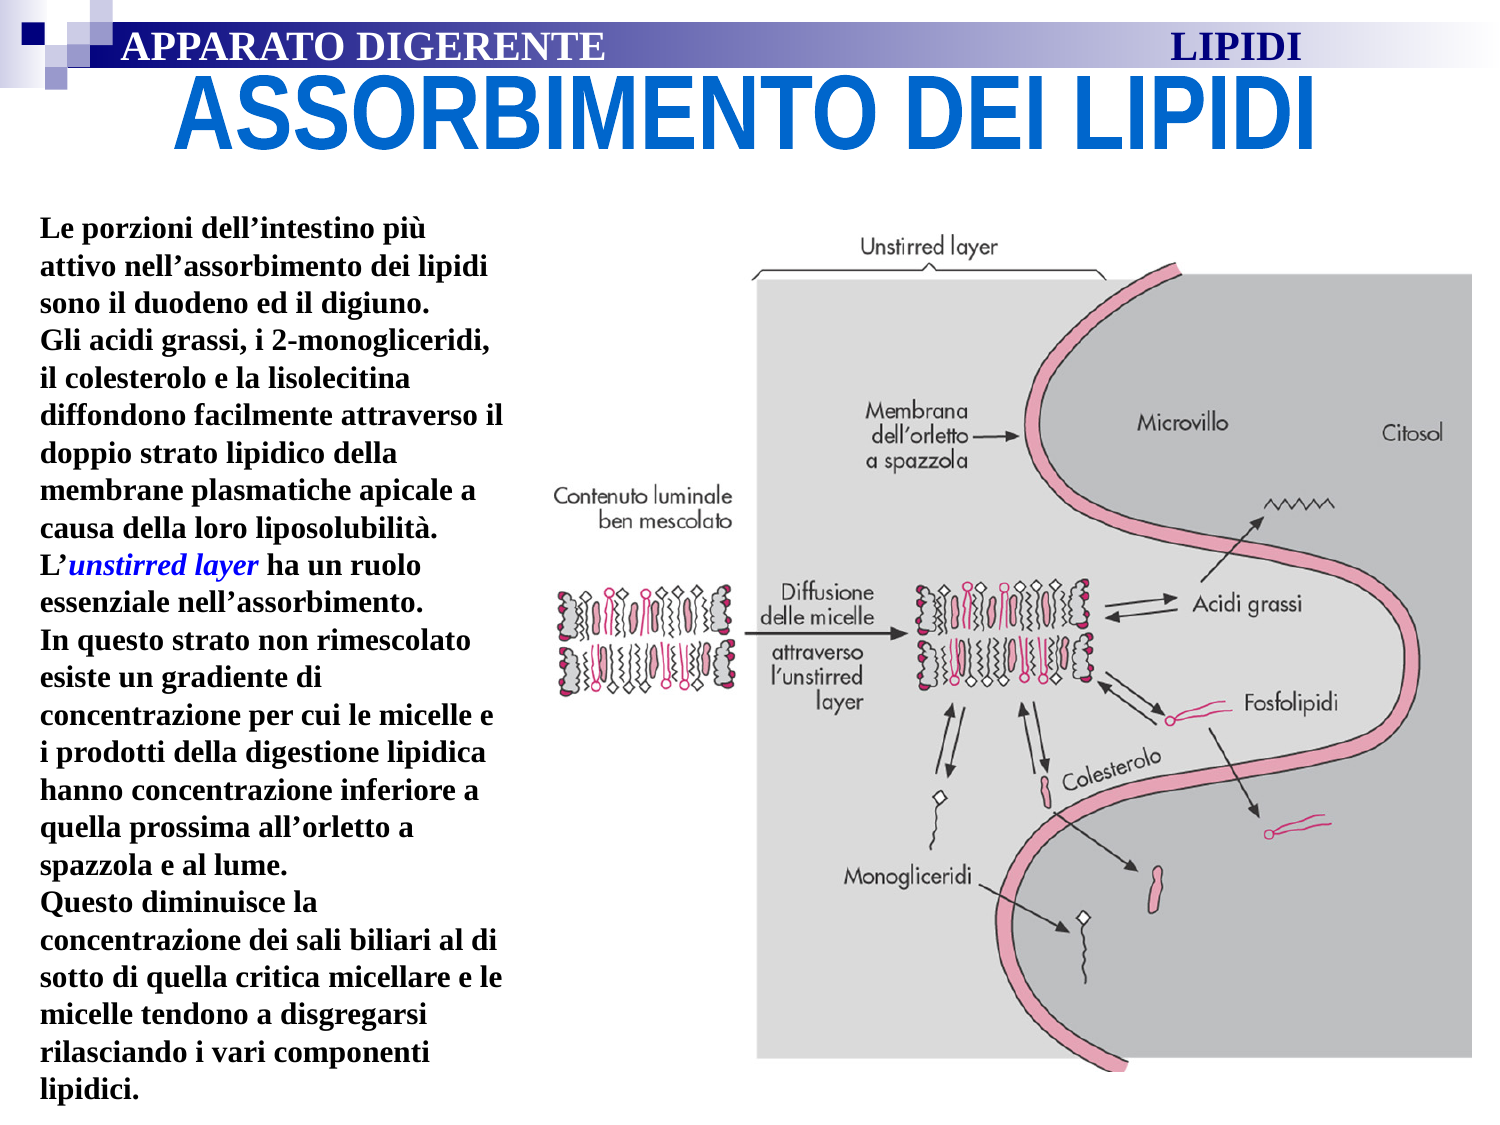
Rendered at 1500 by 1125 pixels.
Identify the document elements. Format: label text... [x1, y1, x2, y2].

text_box Le porzioni dell’intestino più attivo nell’assorbimento dei lipidi sono il duodeno ed il digiuno. Gli acidi grassi, i 2-monogliceridi, il colesterolo e la lisolecitina diffondono facilmente attraverso il doppio strato lipidico della membrane plasmatiche apicale a causa della loro liposolubilità. L’unstirred layer ha un ruolo essenziale nell’assorbimento. In questo strato non rimescolato esiste un gradiente di concentrazione per cui le micelle e i prodotti della digestione lipidica hanno concentrazione inferiore a quella prossima all’orletto a spazzola e al lume. Questo diminuisce la concentrazione dei sali biliari al di sotto di quella critica micellare e le micelle tendono a disgregarsi rilasciando i vari componenti lipidici. [24, 199, 525, 1114]
text_box APPARATO DIGERENTE LIPIDI [105, 10, 1500, 76]
picture [537, 224, 1473, 1072]
